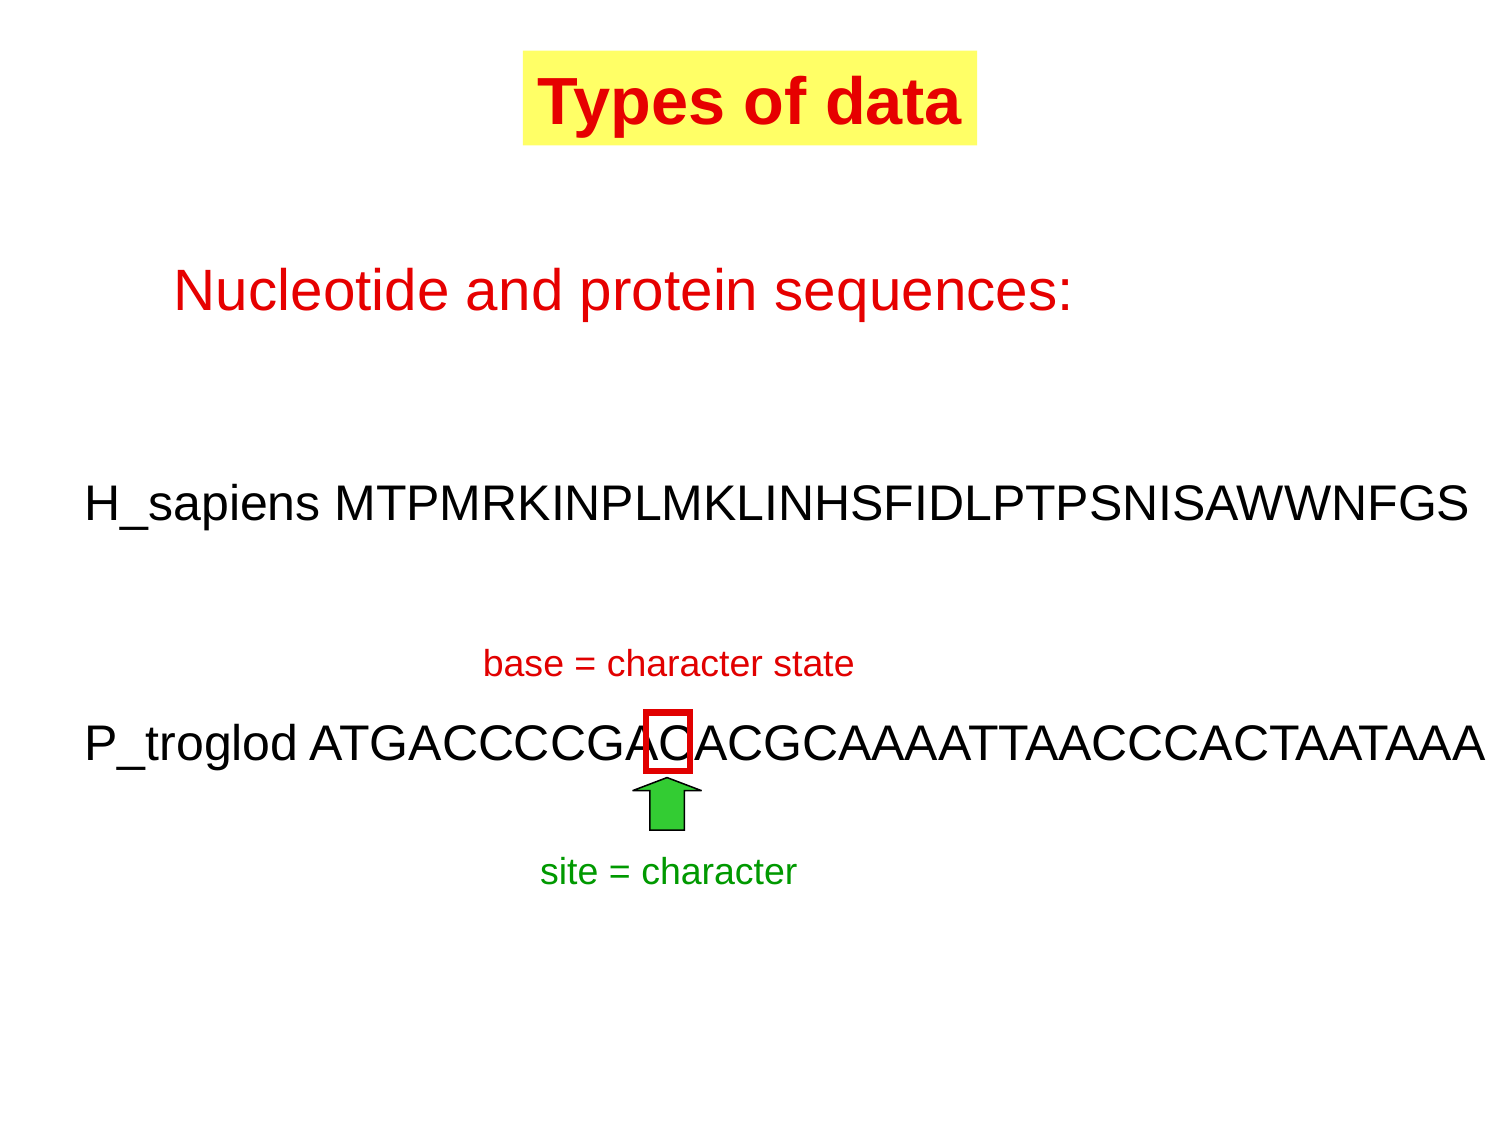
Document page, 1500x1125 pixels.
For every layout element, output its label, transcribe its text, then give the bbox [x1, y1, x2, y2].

text_box H_sapiens MTPMRKINPLMKLINHSFIDLPTPSNISAWWNFGS P_troglod ATGACCCCGACACGCAAAATTAACCCACTAATAAA [70, 463, 1500, 778]
text_box Nucleotide and protein sequences: [159, 244, 1089, 330]
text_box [465, 631, 872, 901]
text_box Types of data [522, 50, 978, 146]
